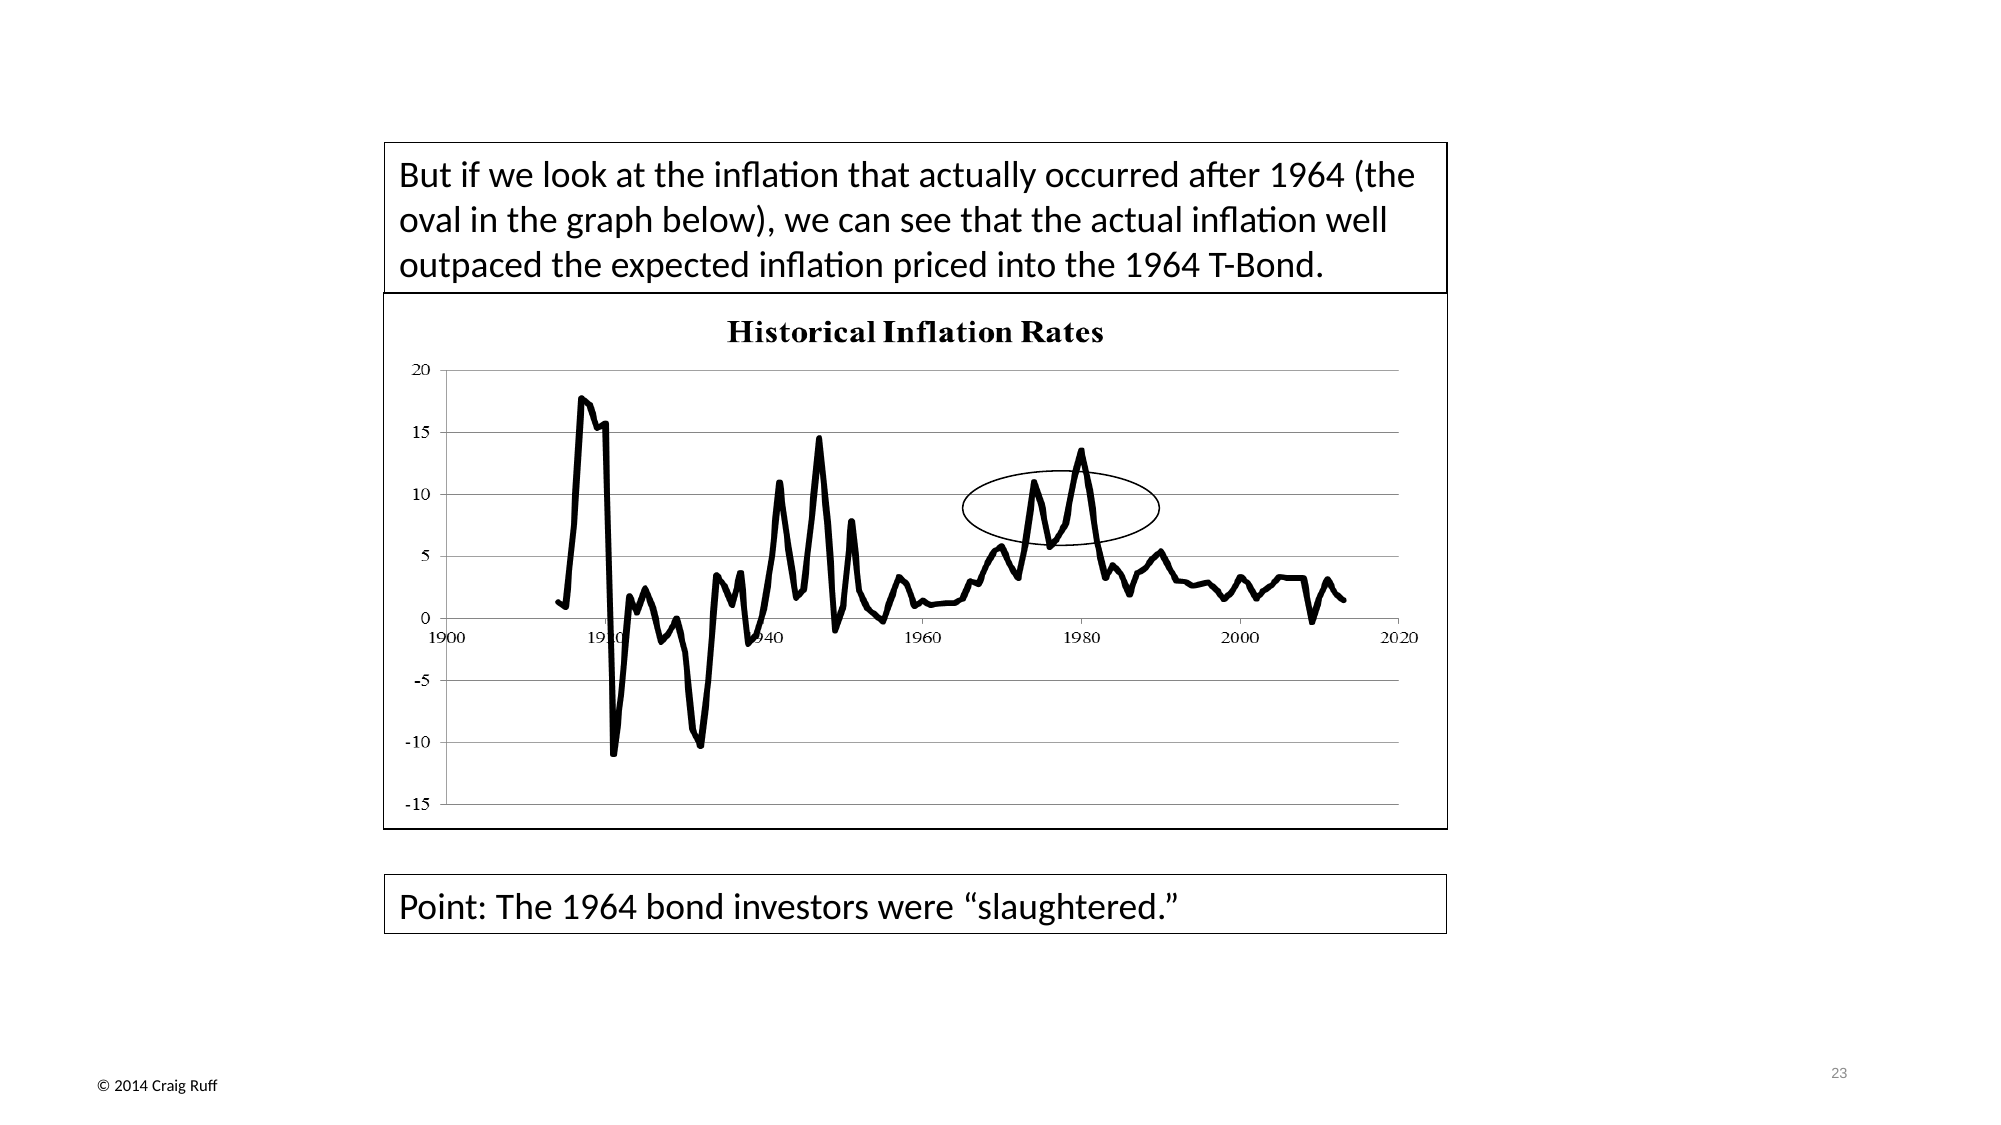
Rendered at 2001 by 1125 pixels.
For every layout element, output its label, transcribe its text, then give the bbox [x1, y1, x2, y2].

slide_number 23 [1412, 1042, 1863, 1103]
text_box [384, 293, 1447, 829]
text_box Point: The 1964 bond investors were “slaughtered.” [384, 874, 1447, 934]
text_box But if we look at the inflation that actually occurred after 1964 (the oval in the graph below), we can see that the actual inflation well outpaced the expected inflation priced into the 1964 T-Bond. [384, 142, 1447, 293]
text_box © 2014 Craig Ruff [57, 1067, 258, 1102]
